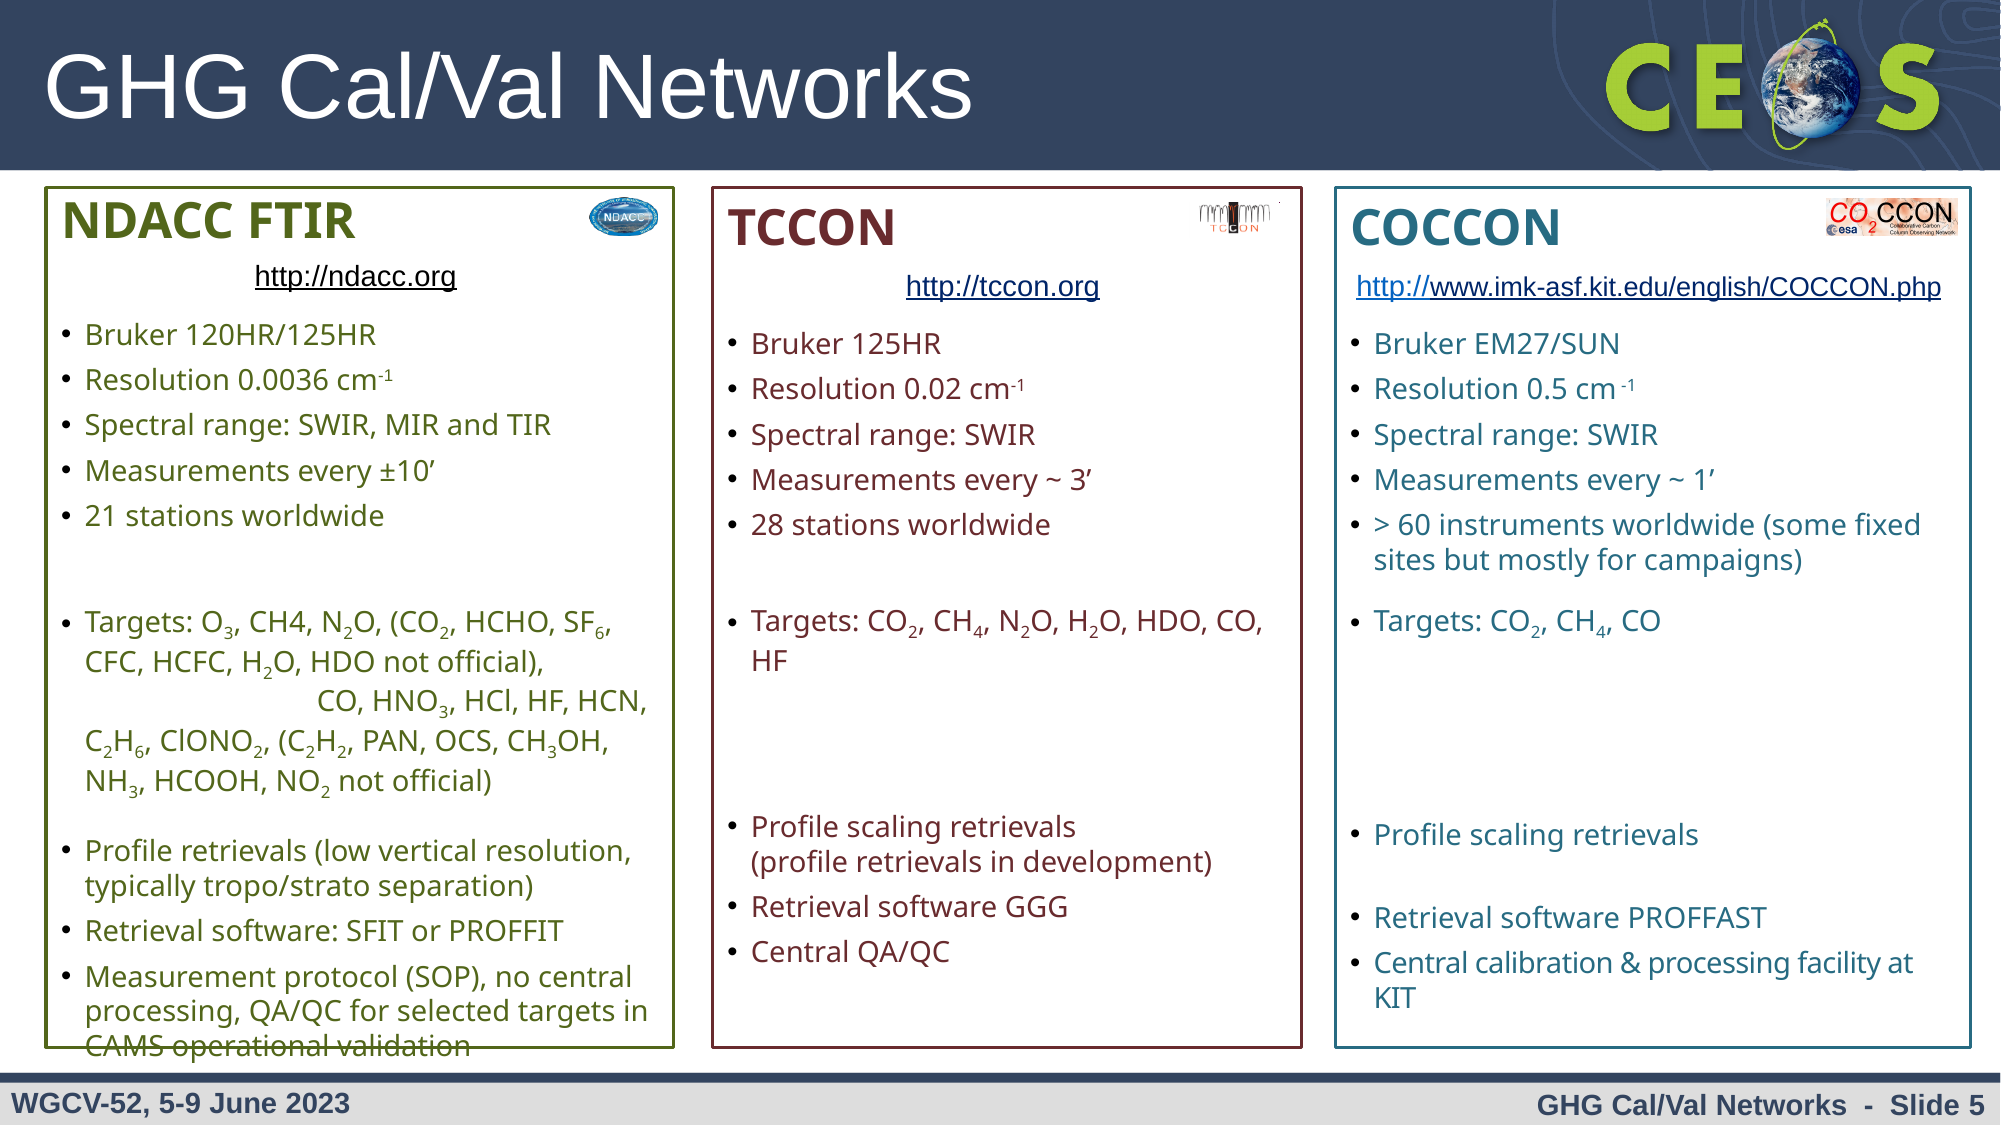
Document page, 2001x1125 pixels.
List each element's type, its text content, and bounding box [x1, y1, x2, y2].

title GHG Cal/Val Networks [28, 31, 1569, 160]
text_box COCCON http://www.imk-asf.kit.edu/english/COCCON.php Bruker EM27/SUN Resolution 0.5 cm -1 Spectral range: SWIR Measurements every ~ 1’ > 60 instruments worldwide (some fixed sites but mostly for campaigns) Targets: CO2, CH4, CO Profile scaling retrievals Retrieval software PROFFAST Central calibration & processing facility at KIT [1335, 187, 1971, 1048]
picture [1606, 18, 1939, 150]
picture [1188, 201, 1281, 238]
text_box TCCON http://tccon.org Bruker 125HR Resolution 0.02 cm-1 Spectral range: SWIR Measurements every ~ 3’ 28 stations worldwide Targets: CO2, CH4, N2O, H2O, HDO, CO, HF Profile scaling retrievals (profile retrievals in development) Retrieval software GGG Central QA/QC [712, 187, 1302, 1048]
picture [588, 197, 658, 236]
text_box NDACC FTIR http://ndacc.org Bruker 120HR/125HR Resolution 0.0036 cm-1 Spectral range: SWIR, MIR and TIR Measurements every ±10’ 21 stations worldwide Targets: O3, CH4, N2O, (CO2, HCHO, SF6, CFC, HCFC, H2O, HDO not official), CO, HNO3, HCl, HF, HCN, C2H6, ClONO2, (C2H2, PAN, OCS, CH3OH, NH3, HCOOH, NO2 not official) Profile retrievals (low vertical resolution, typically tropo/strato separation) Retrieval software: SFIT or PROFFIT Measurement protocol (SOP), no central processing, QA/QC for selected targets in CAMS operational validation [46, 187, 674, 1048]
picture [1826, 198, 1958, 236]
